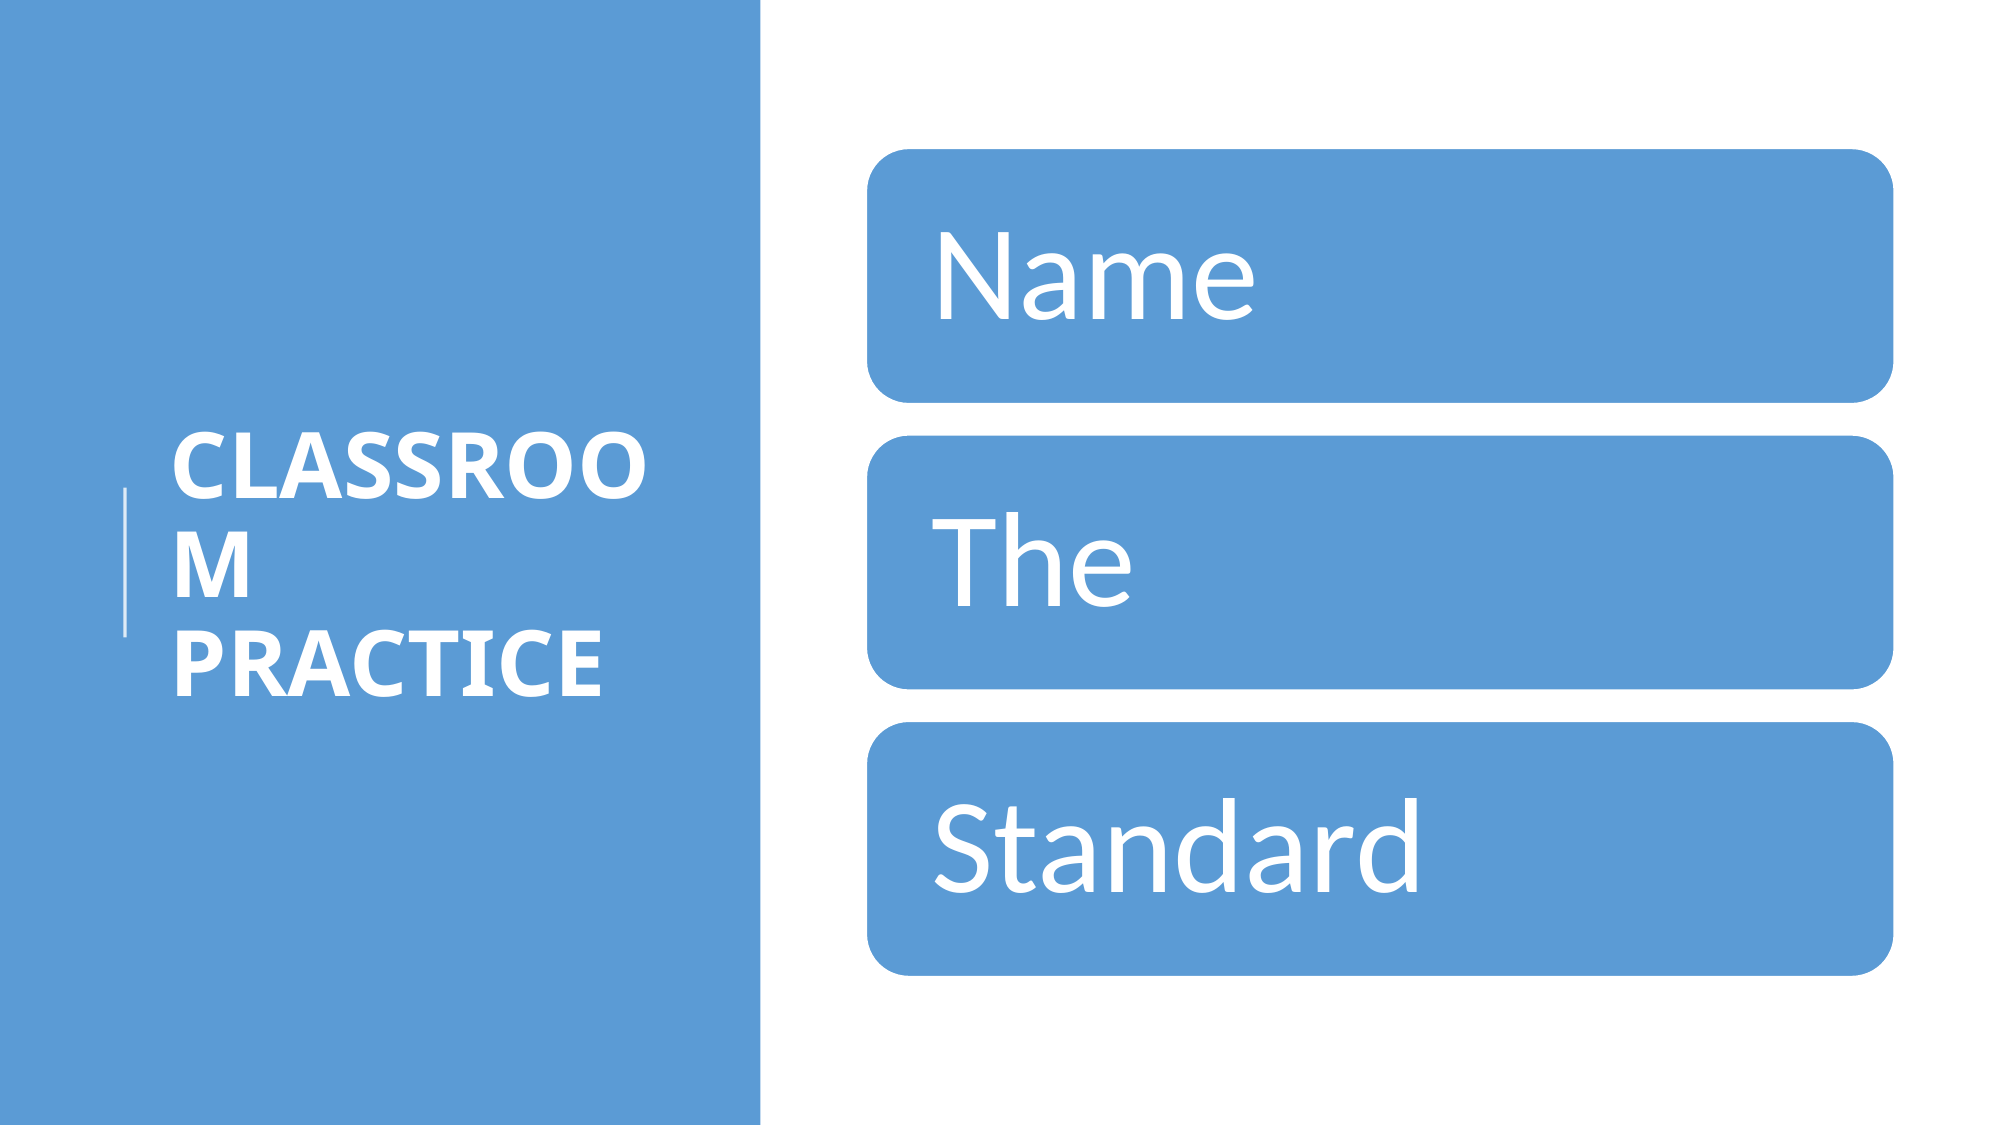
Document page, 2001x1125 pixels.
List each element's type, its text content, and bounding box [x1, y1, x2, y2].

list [866, 105, 1895, 1020]
title CLASSROOM PRACTICE [154, 116, 708, 1020]
text_box [0, 0, 761, 1125]
